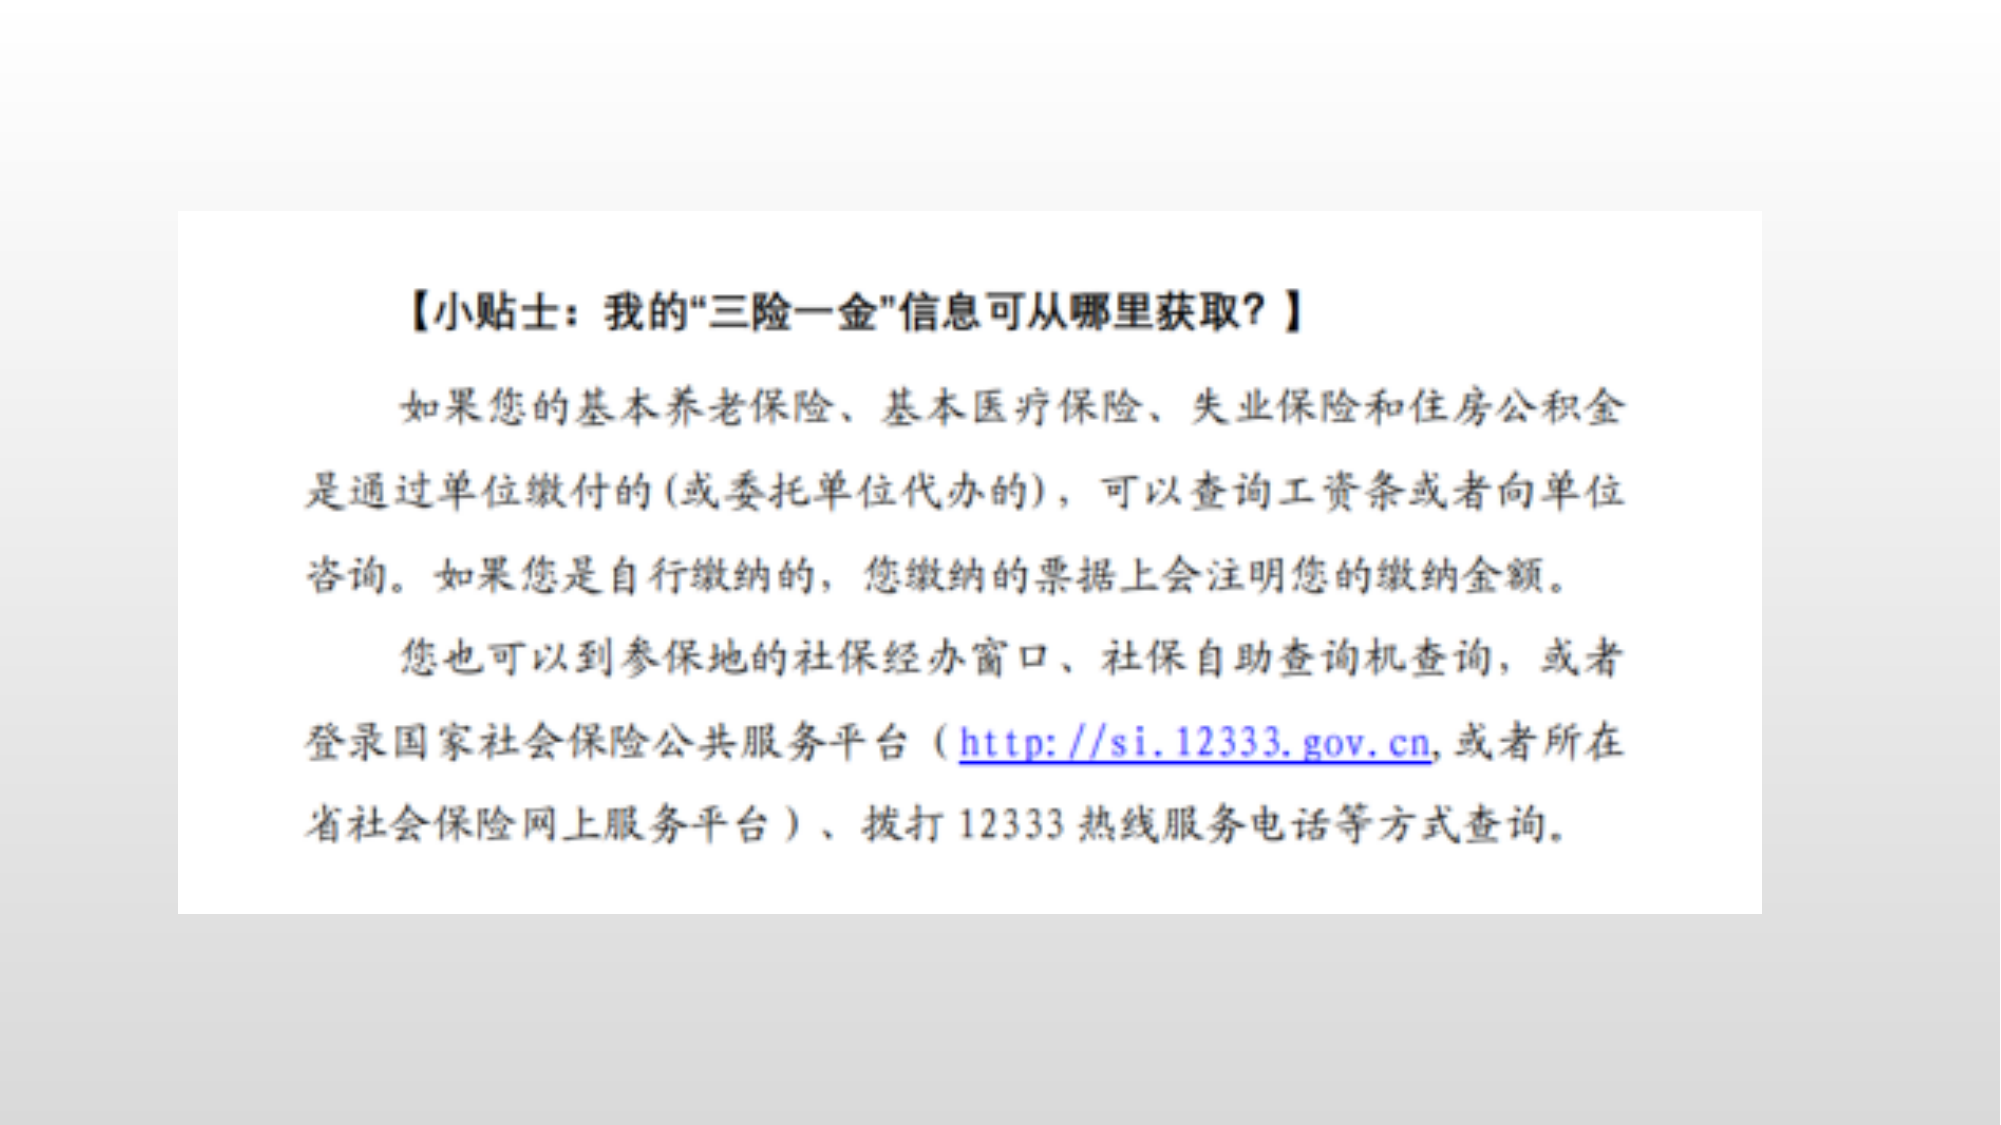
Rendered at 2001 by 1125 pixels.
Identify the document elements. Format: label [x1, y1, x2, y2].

picture [178, 211, 1762, 914]
